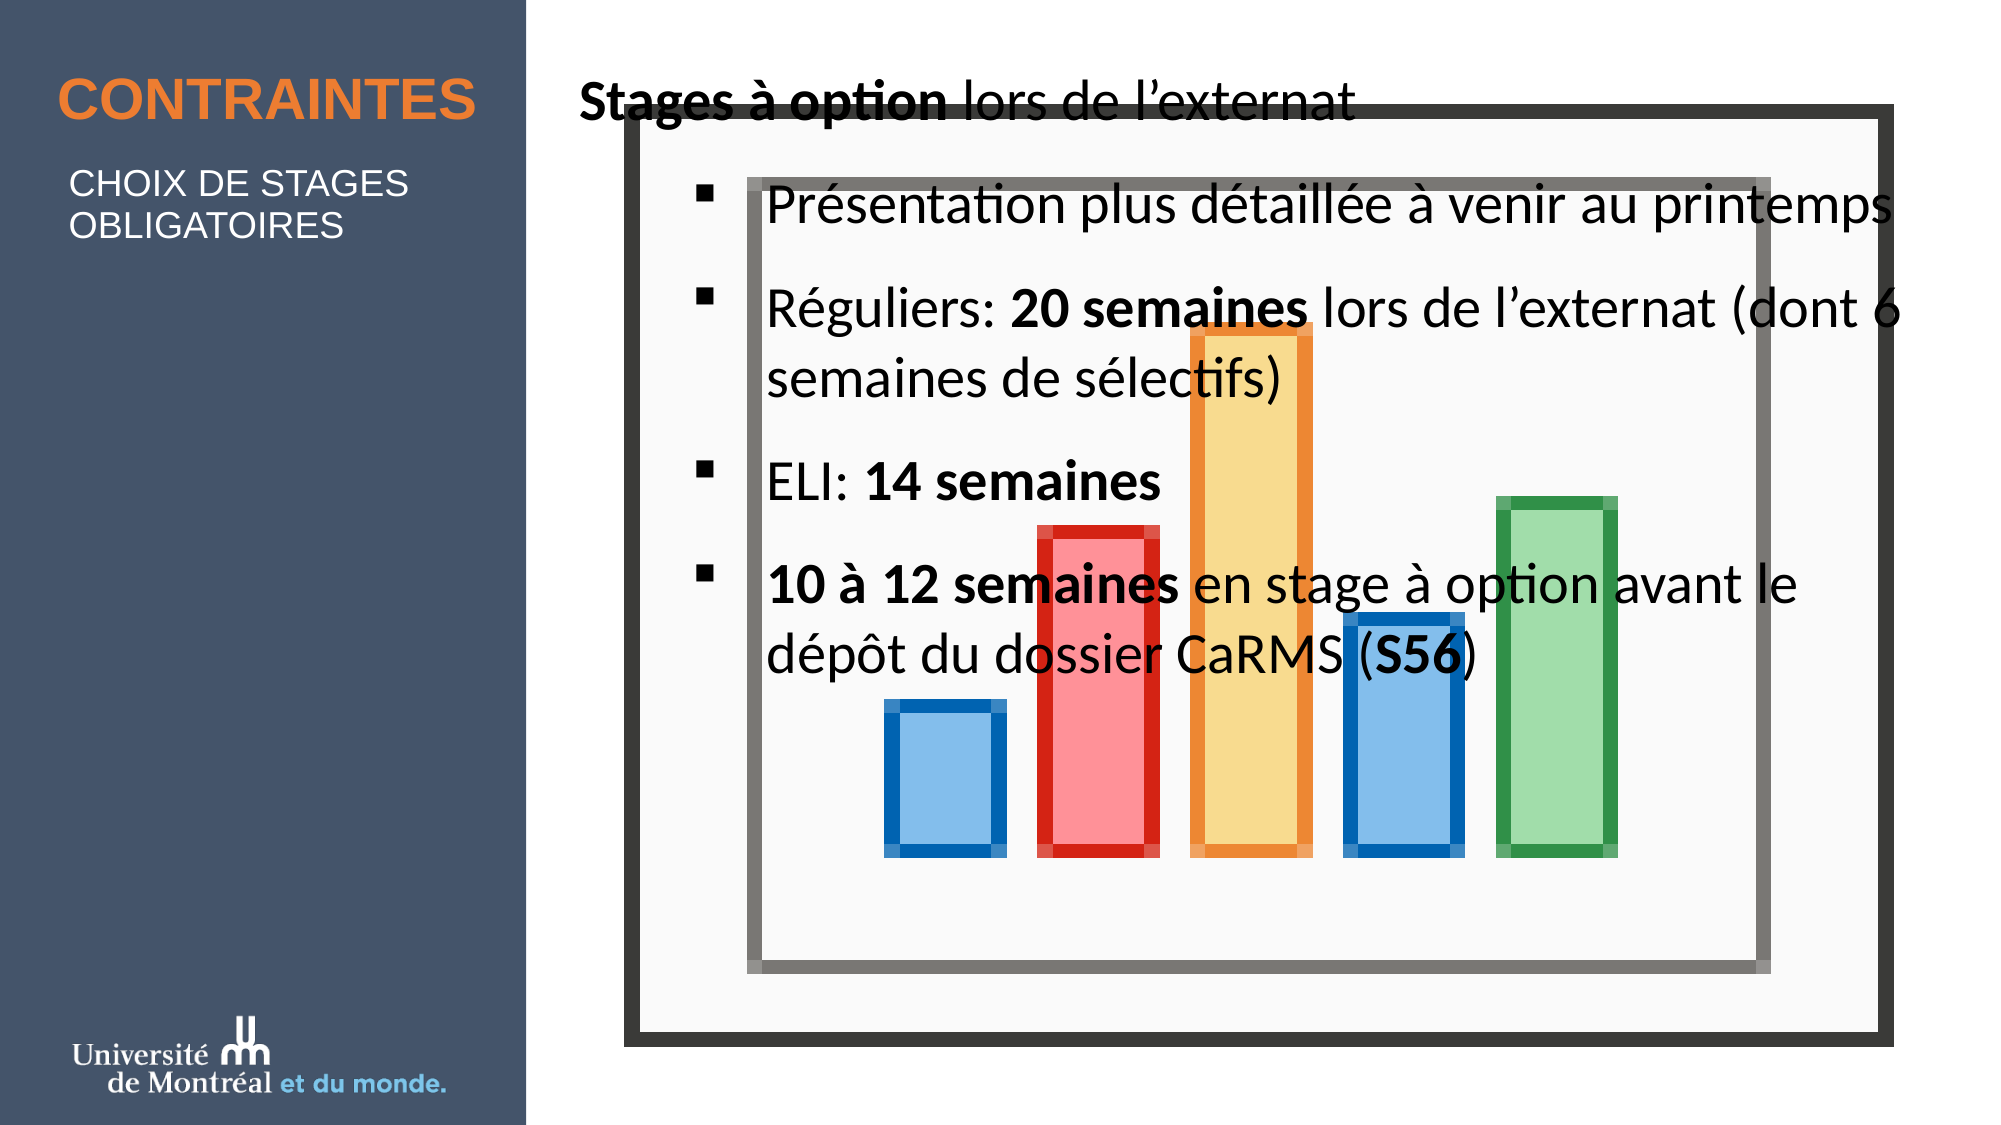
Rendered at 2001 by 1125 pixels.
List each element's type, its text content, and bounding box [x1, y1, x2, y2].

picture [21, 989, 505, 1125]
list CHOIX DE STAGES OBLIGATOIRES [45, 230, 481, 576]
text_box Stages à option lors de l’externat Présentation plus détaillée à venir au printemps Réguliers: 20 semaines lors de l’externat (dont 6 semaines de sélectifs) ELI: 14 semaines 10 à 12 semaines en stage à option avant le dépôt du dossier CaRMS (S56) [579, 62, 1940, 1091]
title CONTRAINTES [33, 62, 511, 230]
